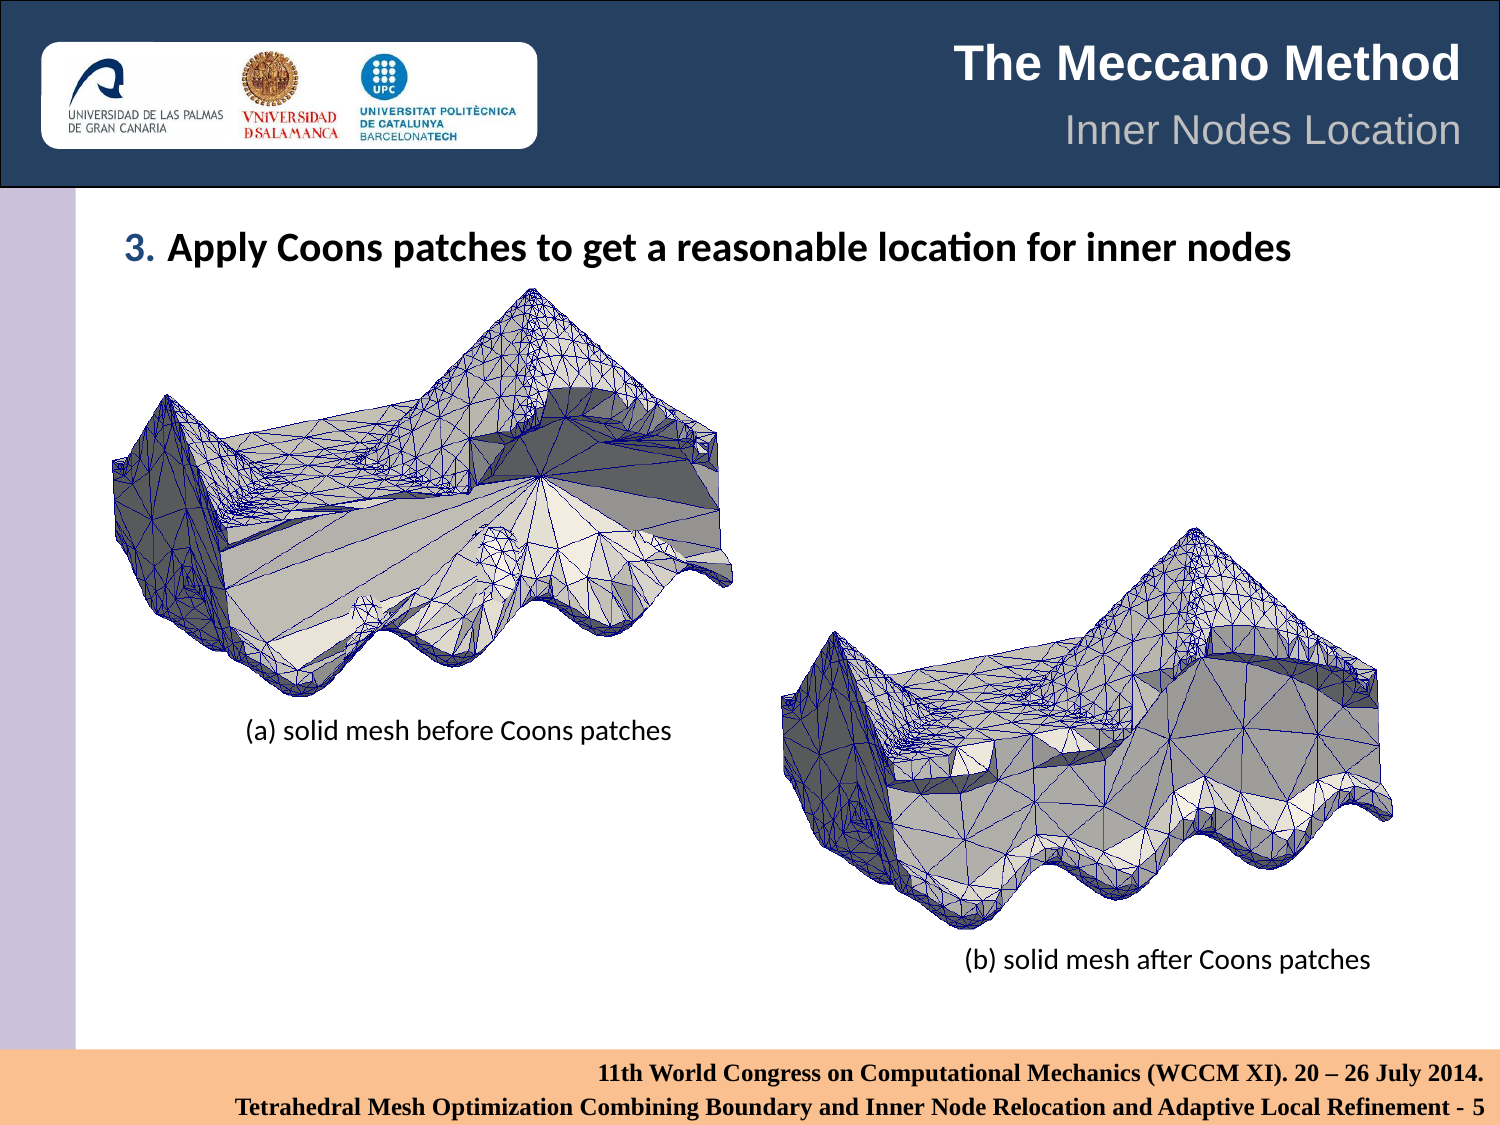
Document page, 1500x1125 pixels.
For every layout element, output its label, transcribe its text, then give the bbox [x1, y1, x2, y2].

text_box (b) solid mesh after Coons patches [949, 947, 1387, 983]
text_box The Meccano Method Inner Nodes Location [328, 23, 1477, 161]
text_box [0, 190, 76, 1049]
picture [774, 518, 1406, 939]
picture [238, 46, 344, 145]
text_box Apply Coons patches to get a reasonable location for inner nodes [108, 212, 1445, 278]
text_box 11th World Congress on Computational Mechanics (WCCM XI). 20 – 26 July 2014. Tetrahedral Mesh Optimization Combining Boundary and Inner Node Relocation and Adaptive Local Refinement - 5 [0, 1049, 1500, 1125]
picture [62, 52, 227, 139]
picture [355, 48, 521, 148]
text_box [0, 0, 1500, 190]
text_box (a) solid mesh before Coons patches [230, 715, 688, 754]
text_box [39, 39, 540, 152]
picture [100, 278, 751, 707]
